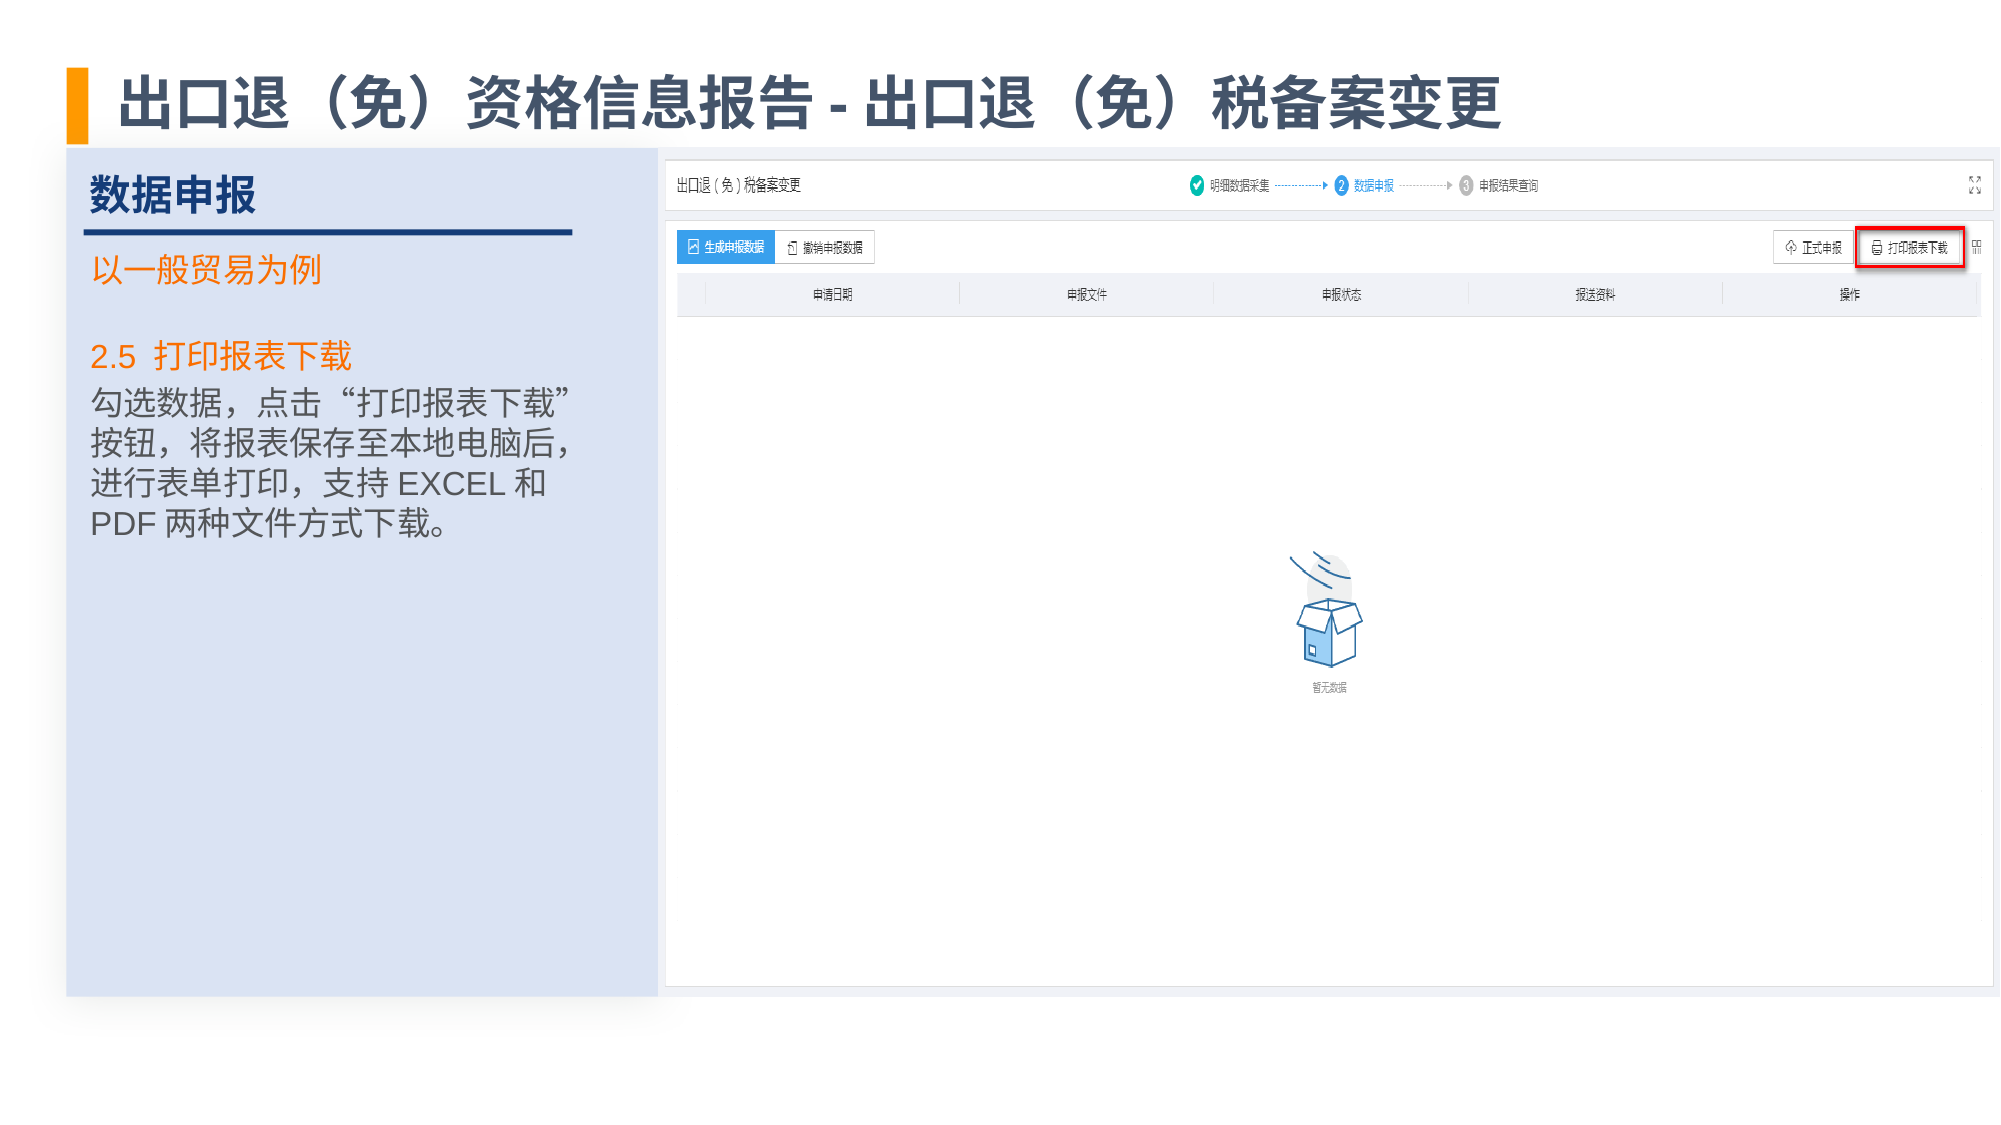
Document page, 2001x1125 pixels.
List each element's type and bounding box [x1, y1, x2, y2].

picture [658, 147, 2000, 997]
text_box [66, 58, 1516, 145]
text_box [66, 147, 658, 997]
